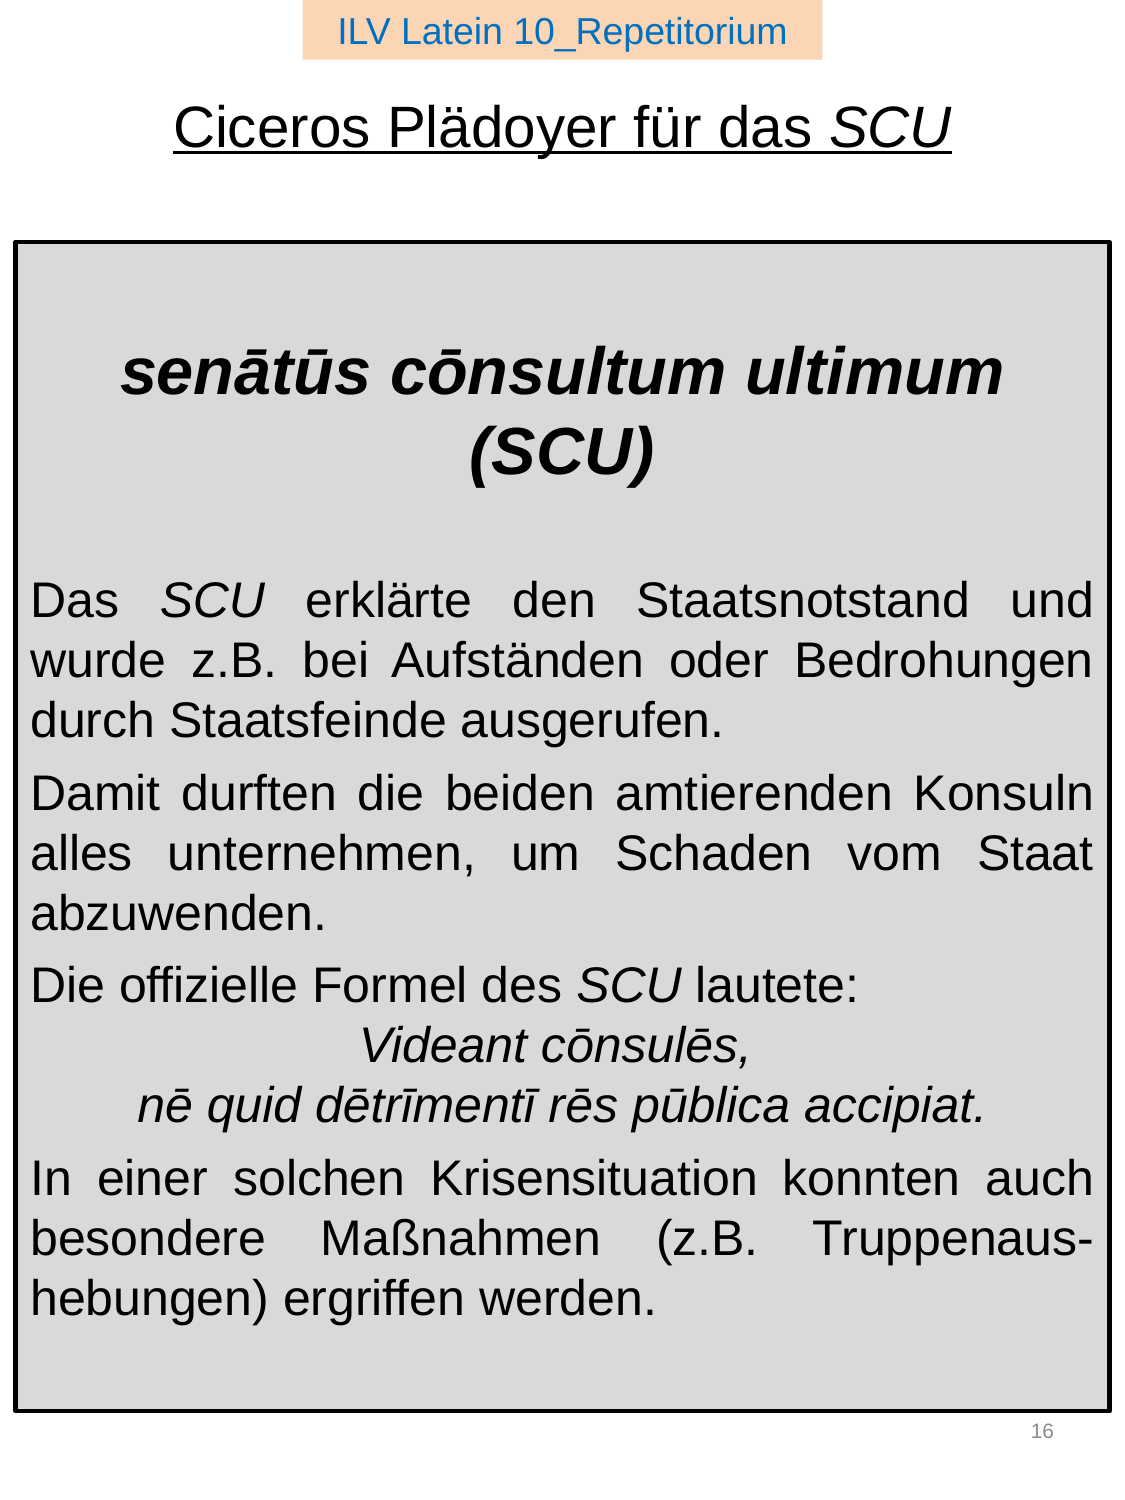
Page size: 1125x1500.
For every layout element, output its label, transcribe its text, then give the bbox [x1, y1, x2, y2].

text_box Ciceros Plädoyer für das SCU [148, 64, 976, 183]
text_box senātūs cōnsultum ultimum (SCU) Das SCU erklärte den Staatsnotstand und wurde z.B. bei Aufständen oder Bedrohungen durch Staatsfeinde ausgerufen. Damit durften die beiden amtierenden Konsuln alles unternehmen, um Schaden vom Staat abzuwenden. Die offizielle Formel des SCU lautete: Videant cōnsulēs, nē quid dētrīmentī rēs pūblica accipiat. In einer solchen Krisensituation konnten auch besondere Maßnahmen (z.B. Truppenaus- hebungen) ergriffen werden. [13, 240, 1112, 1413]
slide_number 16 [806, 1390, 1069, 1471]
text_box ILV Latein 10_Repetitorium [302, 0, 823, 60]
